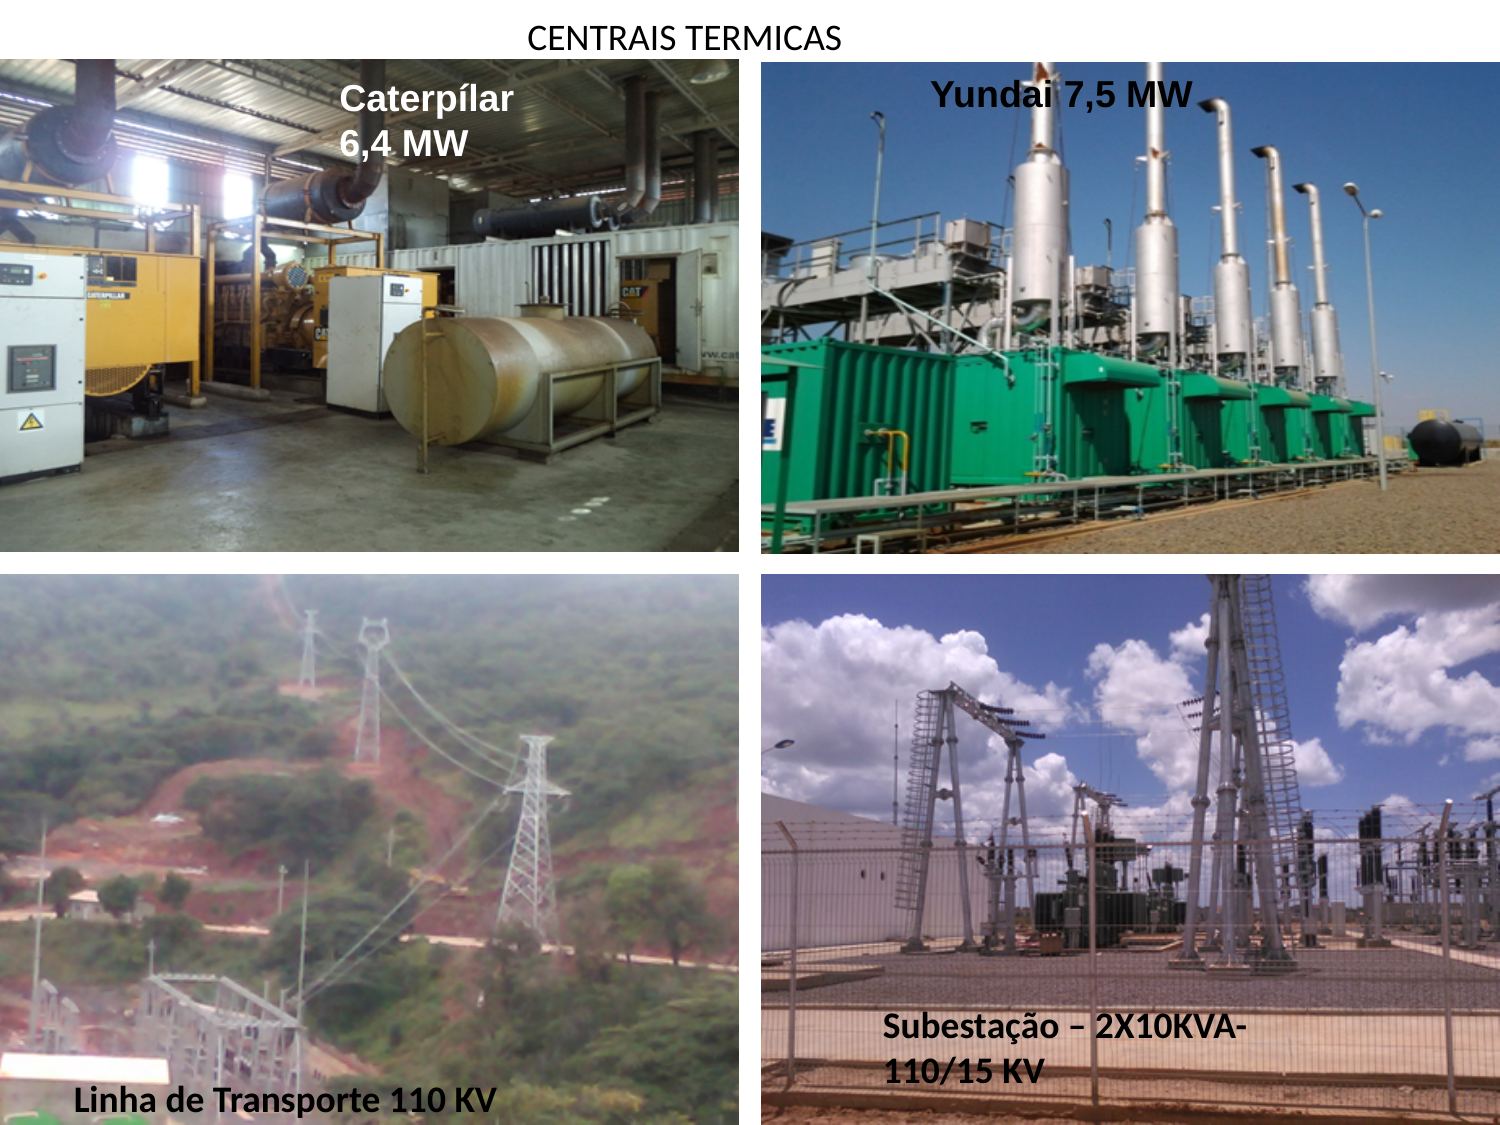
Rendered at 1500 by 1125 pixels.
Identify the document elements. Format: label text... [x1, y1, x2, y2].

picture [761, 61, 1500, 555]
text_box CENTRAIS TERMICAS [512, 5, 897, 66]
picture [0, 574, 739, 1125]
picture [0, 59, 739, 552]
picture [761, 574, 1500, 1125]
